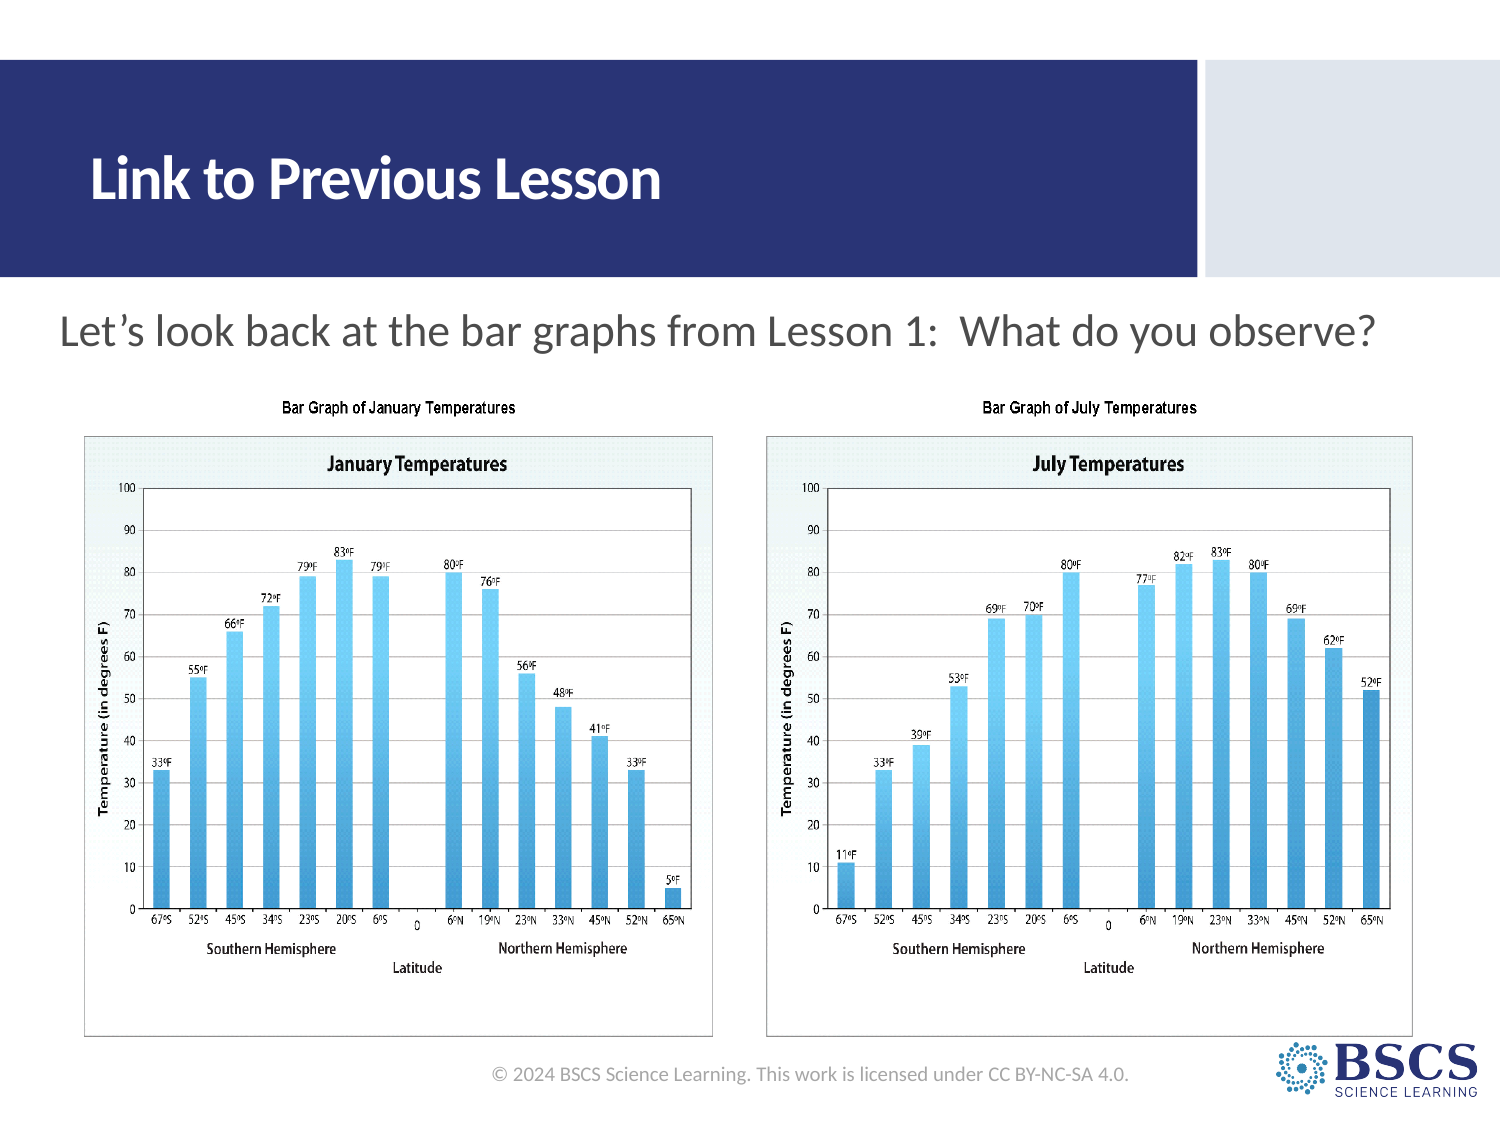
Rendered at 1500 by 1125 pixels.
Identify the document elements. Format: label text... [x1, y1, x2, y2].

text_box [710, 397, 1472, 1038]
title Link to Previous Lesson [75, 87, 1115, 271]
text_box Let’s look back at the bar graphs from Lesson 1: What do you observe? [44, 293, 1487, 364]
footer © 2024 BSCS Science Learning. This work is licensed under CC BY-NC-SA 4.0. [476, 1042, 1204, 1103]
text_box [28, 397, 710, 1038]
picture [1275, 1041, 1478, 1098]
